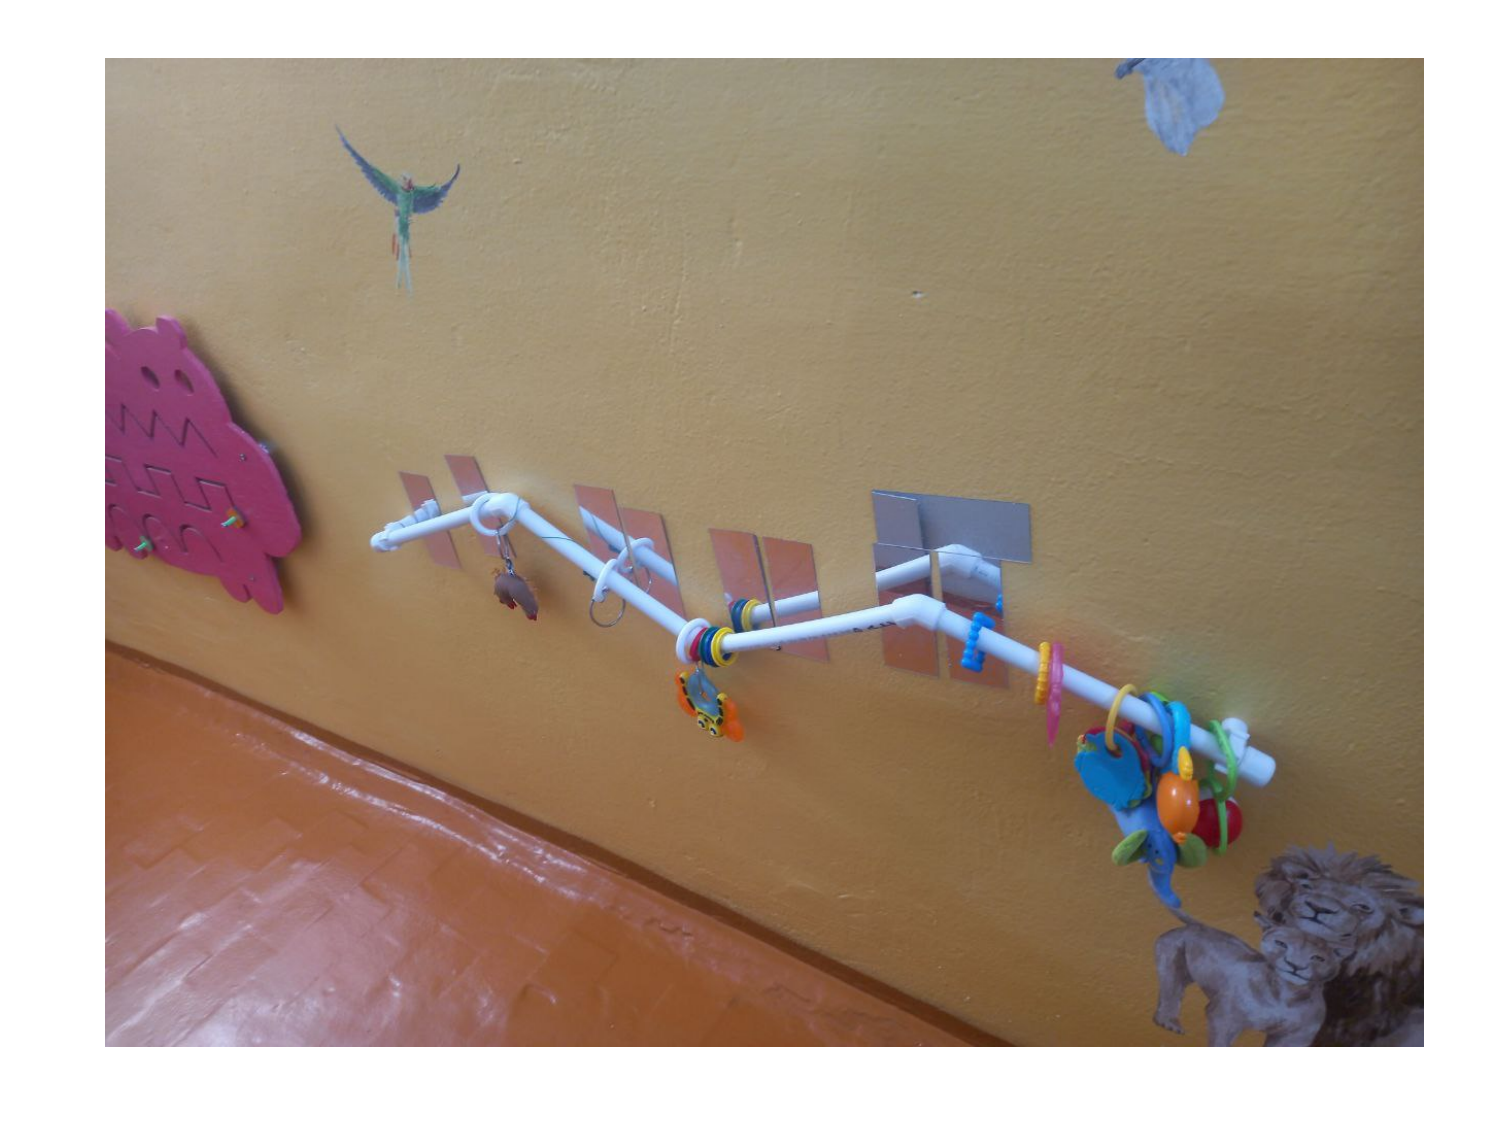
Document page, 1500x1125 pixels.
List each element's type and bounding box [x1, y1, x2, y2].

list [105, 58, 1424, 1047]
